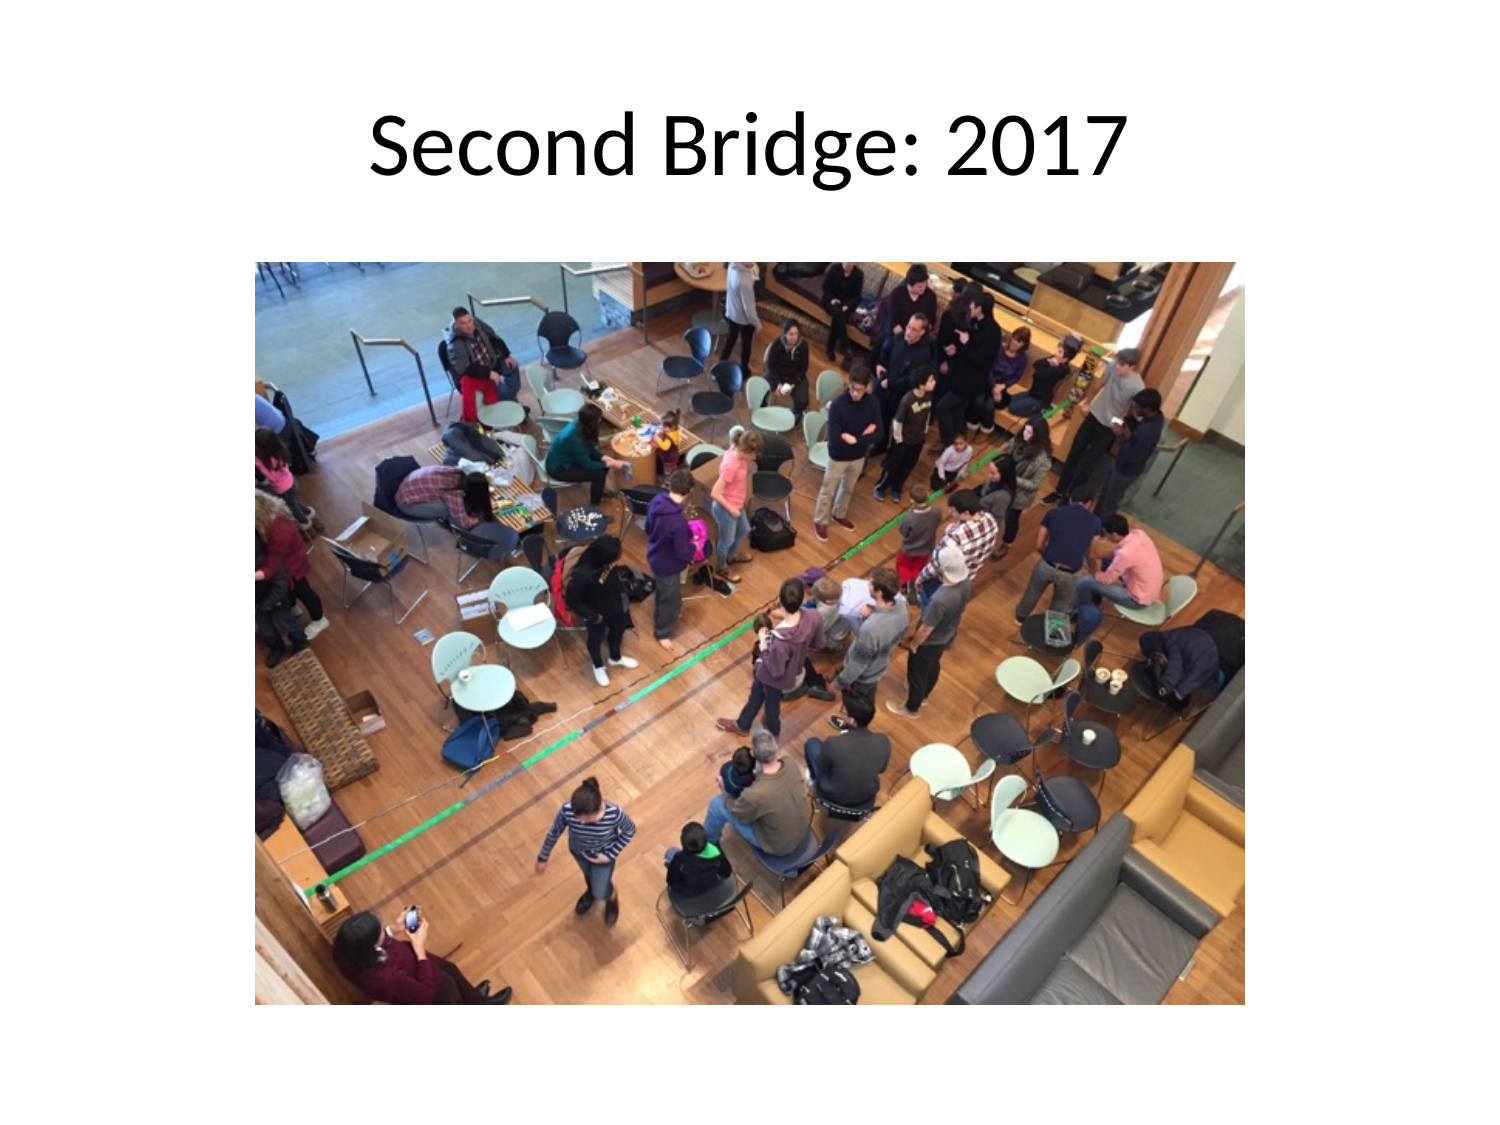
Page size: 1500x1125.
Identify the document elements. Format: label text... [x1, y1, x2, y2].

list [254, 262, 1246, 1006]
title Second Bridge: 2017 [75, 45, 1425, 233]
